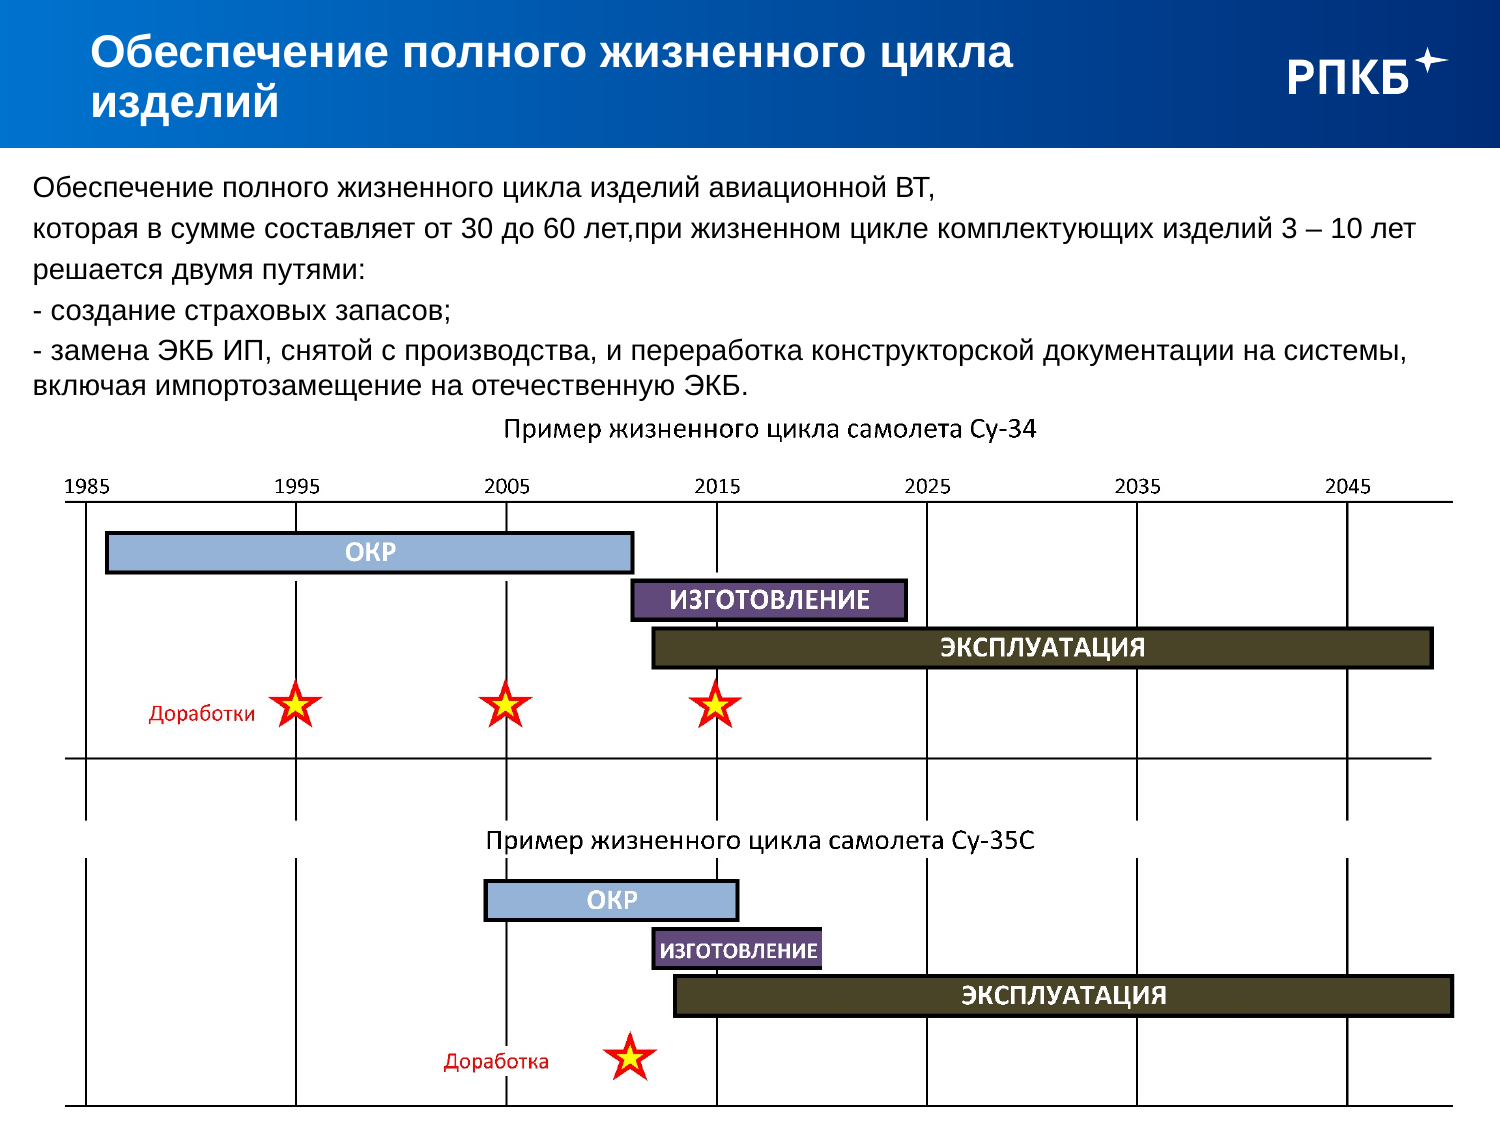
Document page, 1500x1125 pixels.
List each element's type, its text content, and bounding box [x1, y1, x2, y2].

title Обеспечение полного жизненного цикла изделий [75, 23, 1231, 129]
picture [56, 413, 1462, 1122]
list Обеспечение полного жизненного цикла изделий авиационной ВТ, которая в сумме составляет от 30 до 60 лет,при жизненном цикле комплектующих изделий 3 – 10 лет решается двумя путями: - создание страховых запасов; - замена ЭКБ ИП, снятой с производства, и переработка конструкторской документации на системы, включая импортозамещение на отечественную ЭКБ. [17, 160, 1500, 468]
